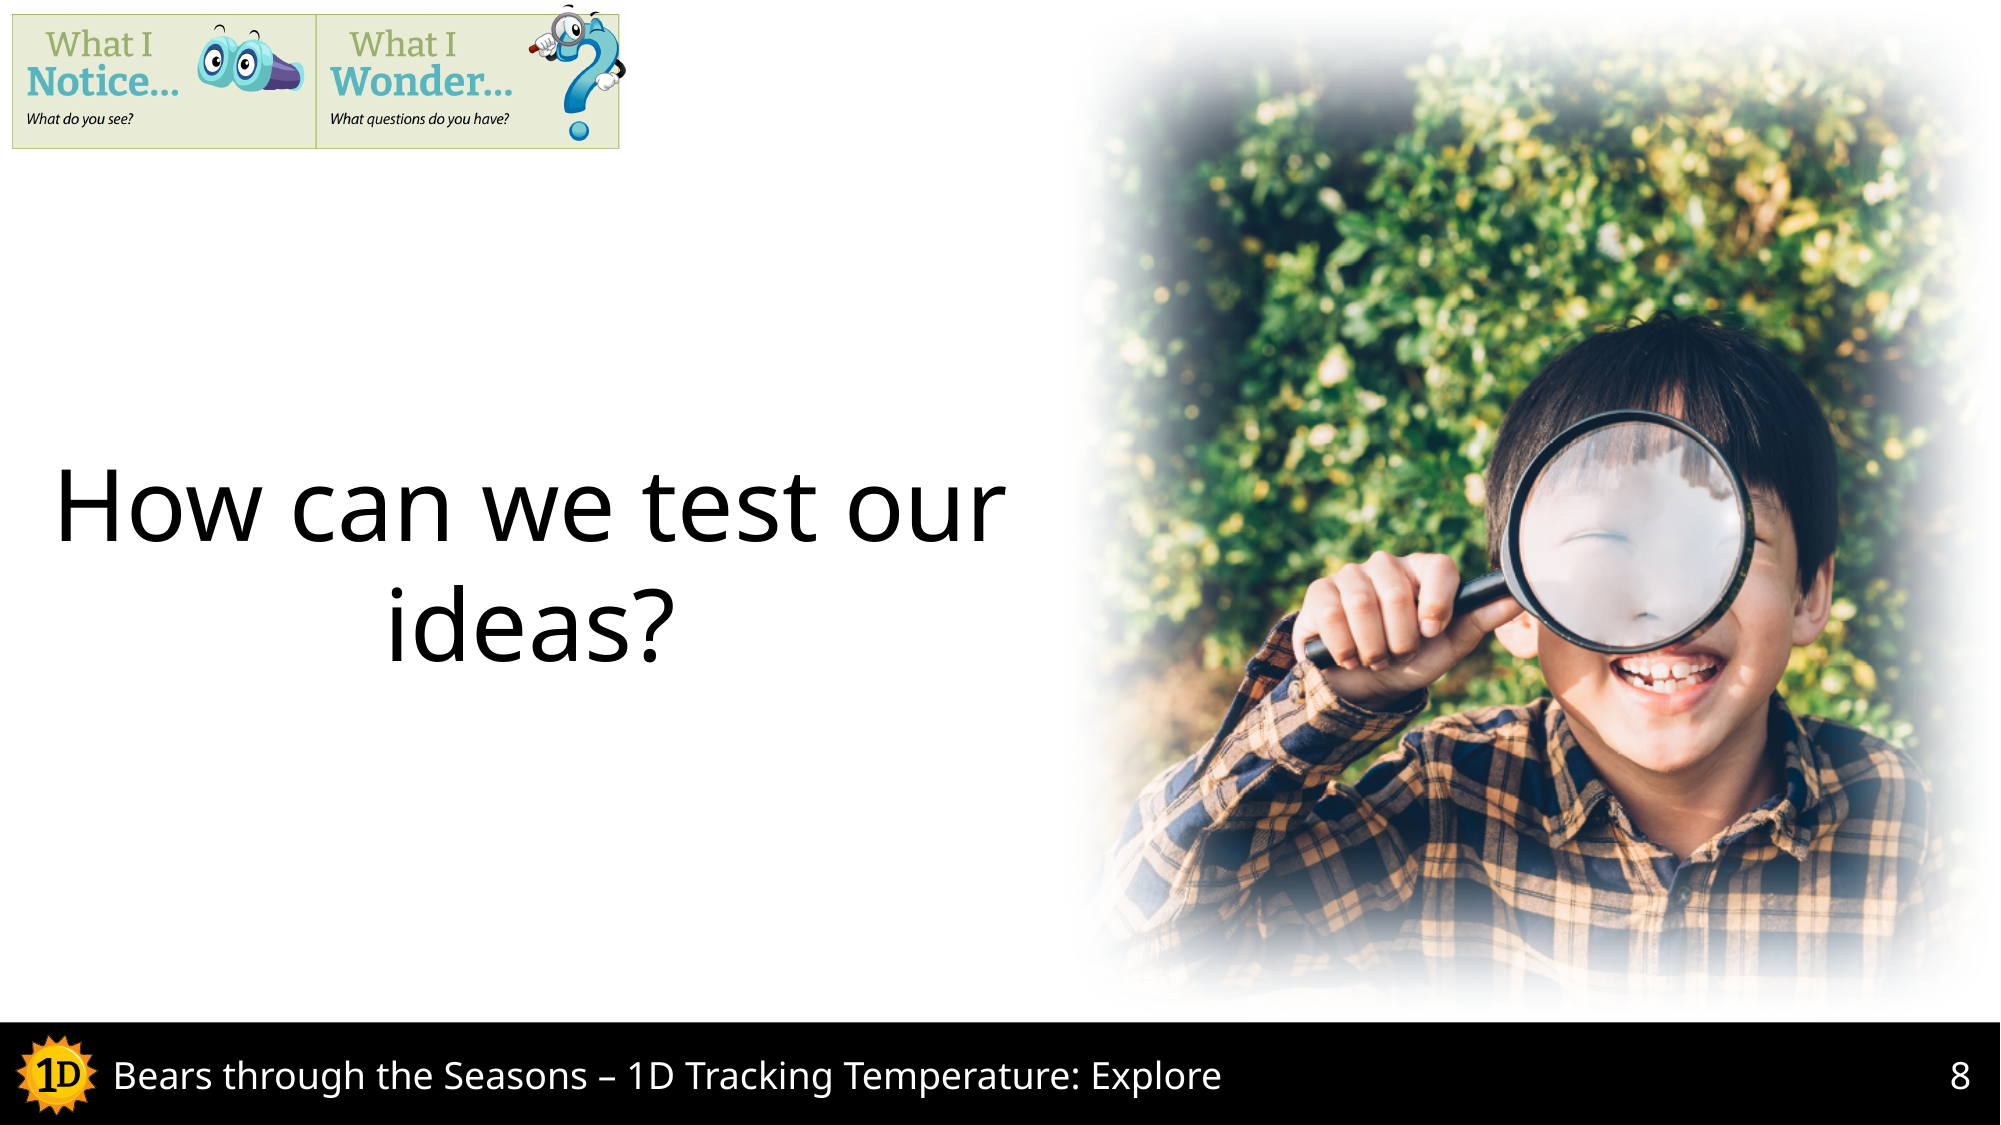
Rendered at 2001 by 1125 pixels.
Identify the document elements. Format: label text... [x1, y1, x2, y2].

picture [11, 2, 627, 150]
picture [11, 1031, 102, 1118]
text_box [0, 1021, 2000, 1125]
text_box Bears through the Seasons – 1D Tracking Temperature: Explore [102, 1044, 1250, 1104]
text_box How can we test our ideas? [30, 433, 1031, 689]
text_box 8 [1934, 1044, 1986, 1104]
picture [1060, 0, 2000, 1026]
